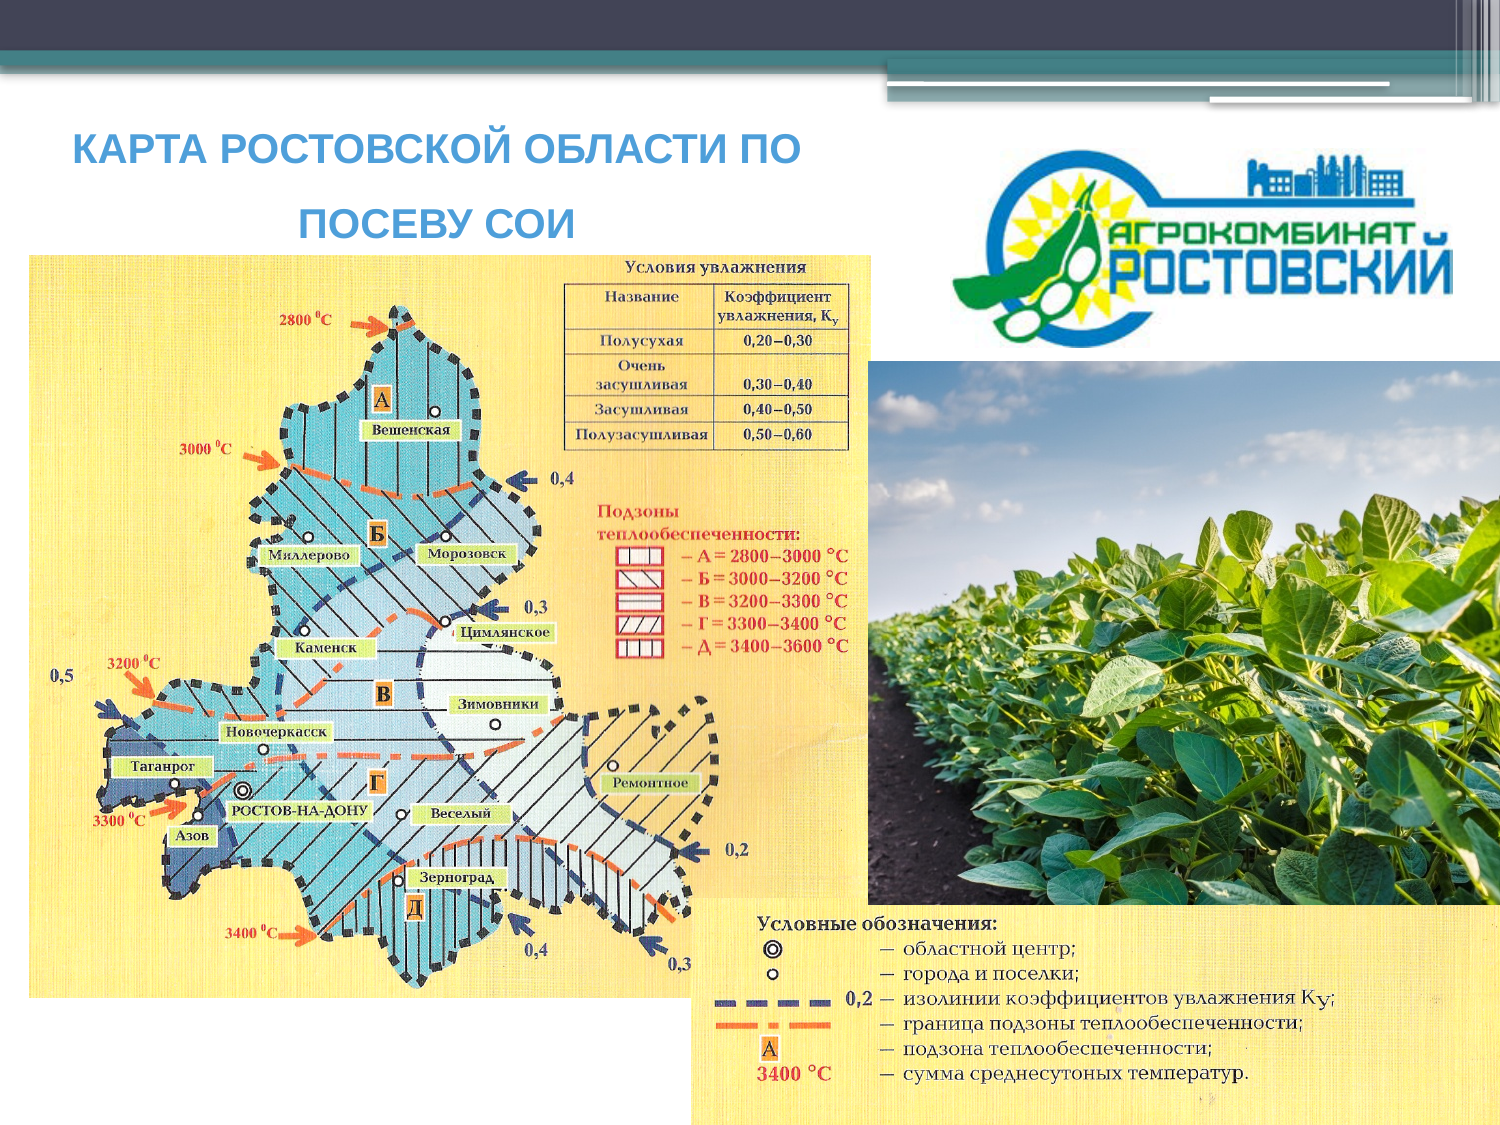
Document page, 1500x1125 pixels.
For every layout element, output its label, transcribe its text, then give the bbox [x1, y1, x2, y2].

picture [950, 148, 1453, 348]
text_box КАРТА РОСТОВСКОЙ ОБЛАСТИ ПО ПОСЕВУ СОИ [29, 89, 845, 253]
picture [29, 255, 1500, 1125]
